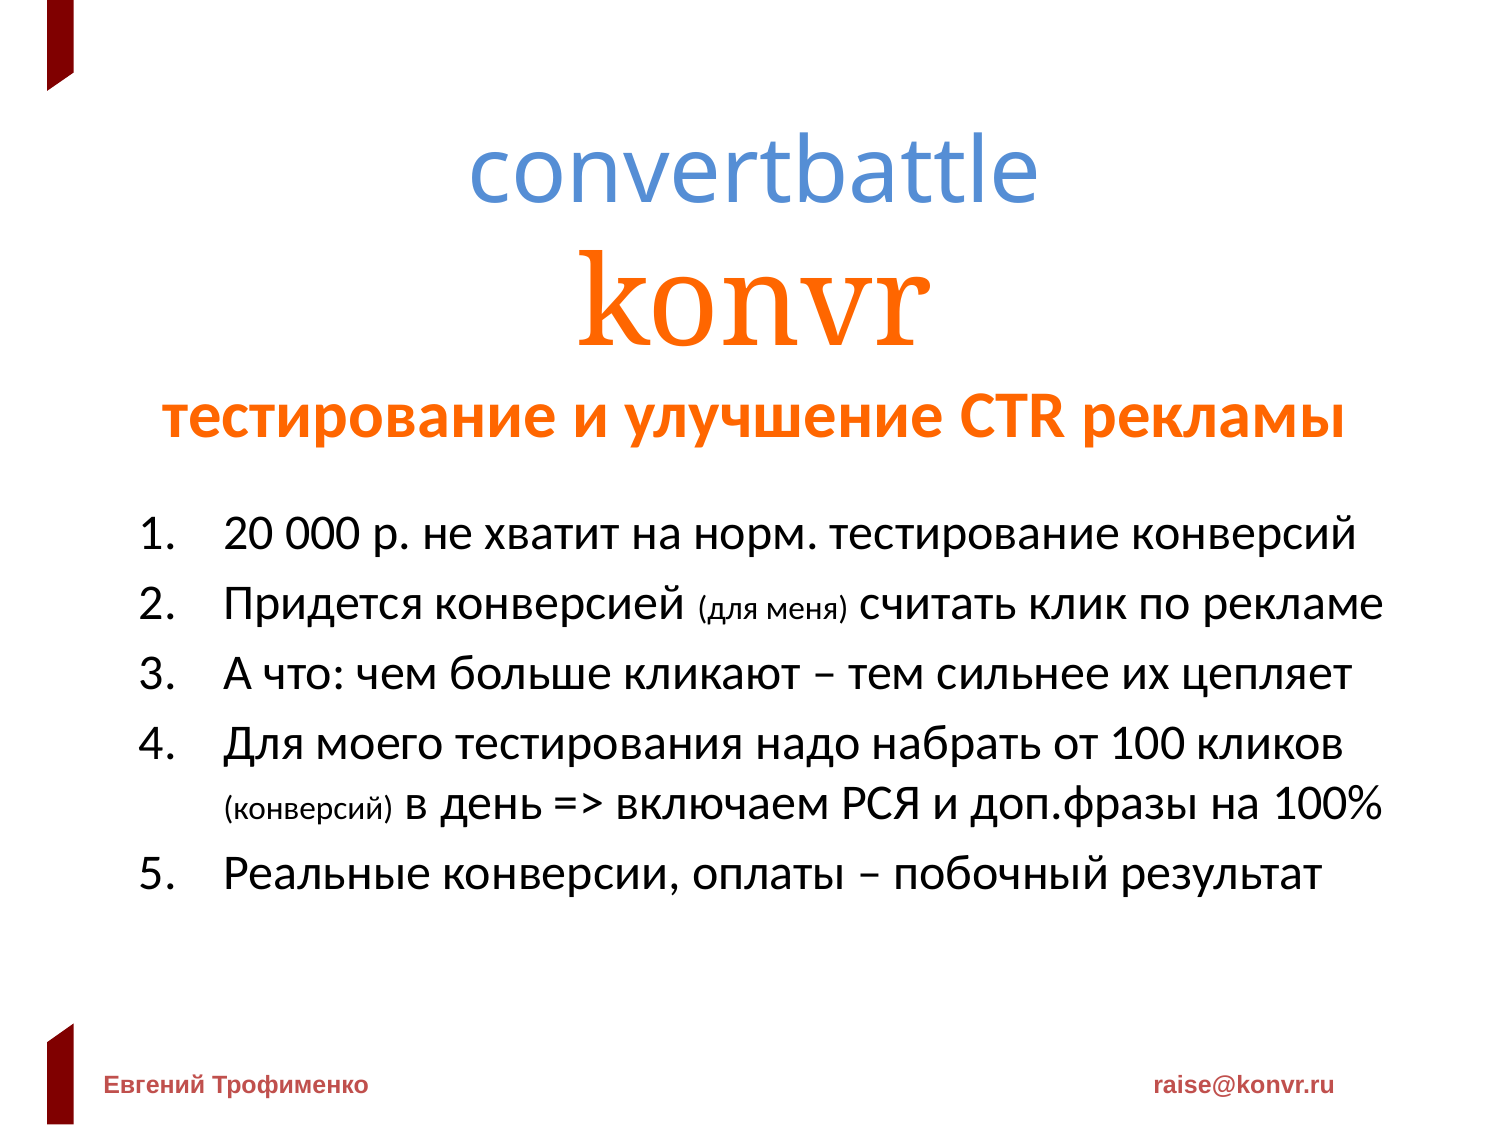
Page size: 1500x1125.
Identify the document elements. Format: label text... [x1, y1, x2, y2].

title convertbattle konvr тестирование и улучшение CTR рекламы [116, 128, 1393, 433]
subtitle 20 000 р. не хватит на норм. тестирование конверсий Придется конверсией (для меня) считать клик по рекламе А что: чем больше кликают – тем сильнее их цепляет Для моего тестирования надо набрать от 100 кликов (конверсий) в день => включаем РСЯ и доп.фразы на 100% Реальные конверсии, оплаты – побочный результат [123, 491, 1402, 962]
